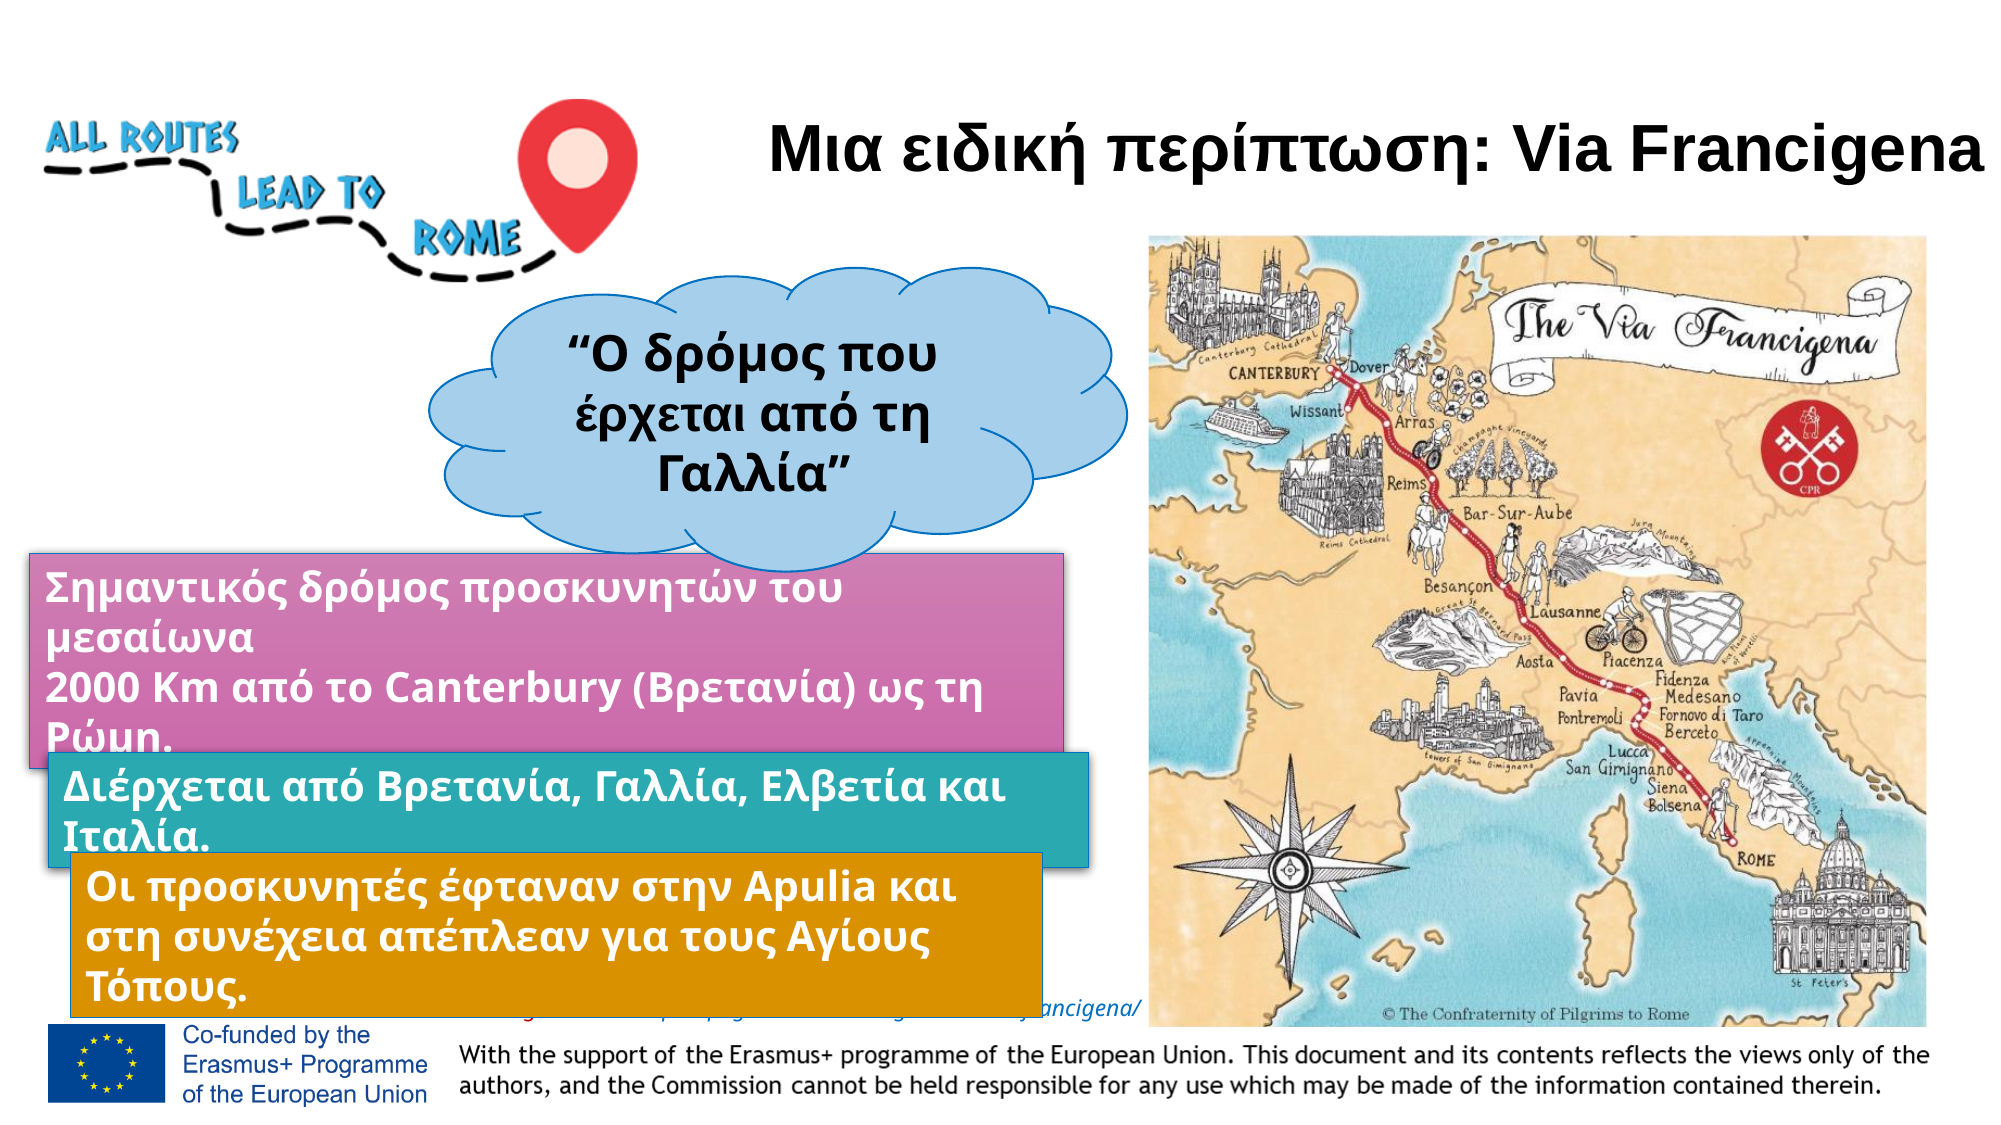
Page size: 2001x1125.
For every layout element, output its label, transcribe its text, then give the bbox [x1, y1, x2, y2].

text_box Σημαντικός δρόμος προσκυνητών του μεσαίωνα 2000 Km από το Canterbury (Βρετανία) ως τη Ρώμη. [29, 553, 477, 769]
text_box Οι προσκυνητές έφταναν στην Apulia και στη συνέχεια απέπλεαν για τους Αγίους Τόπους. [70, 852, 477, 1018]
picture [443, 1031, 1952, 1115]
text_box Μια ειδική περίπτωση: Via Francigena [662, 97, 2000, 192]
text_box “Ο δρόμος που έρχεται από τη Γαλλία” [428, 369, 477, 511]
picture [48, 1024, 427, 1107]
text_box Διέρχεται από Βρετανία, Γαλλία, Ελβετία και Ιταλία. [48, 752, 477, 868]
picture [21, 91, 662, 292]
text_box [477, 235, 1927, 1029]
